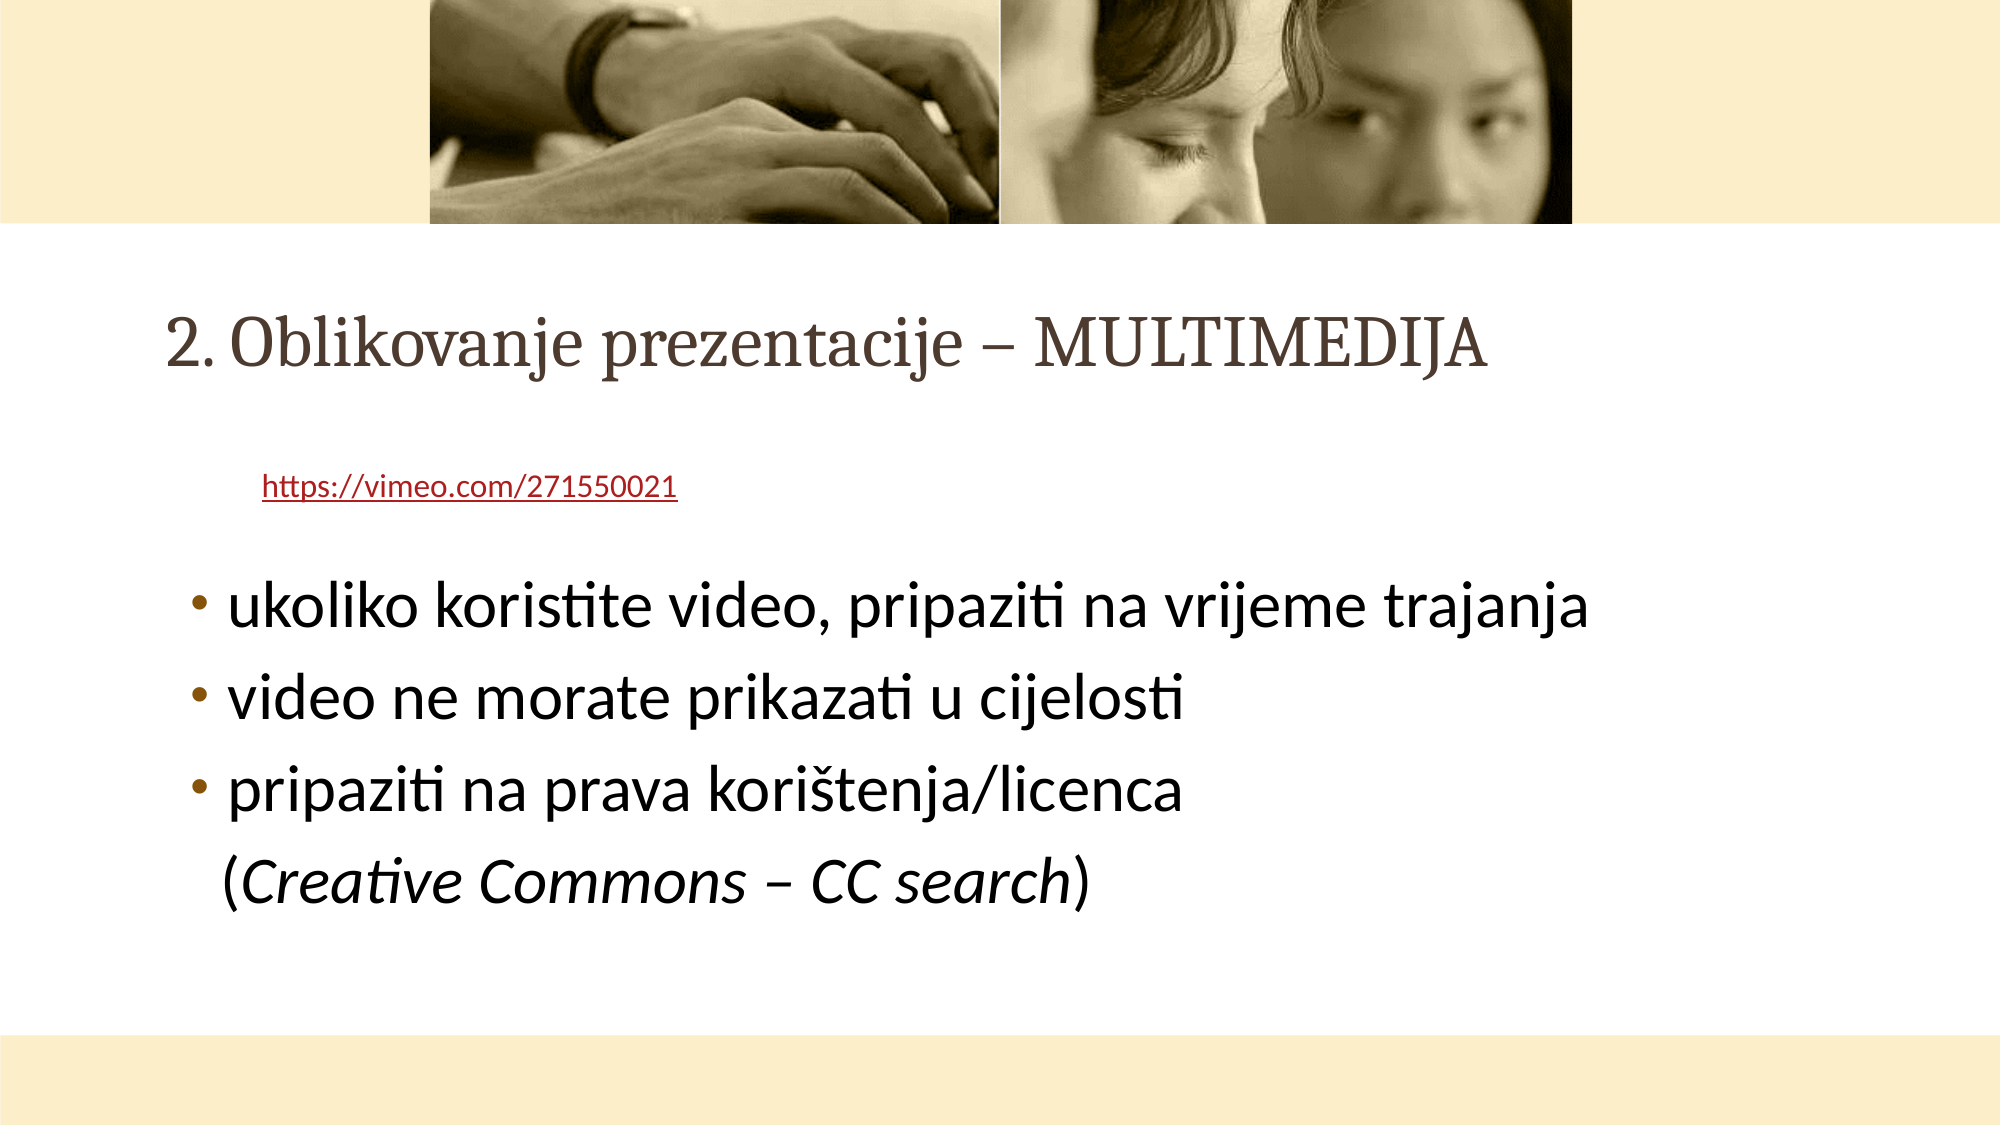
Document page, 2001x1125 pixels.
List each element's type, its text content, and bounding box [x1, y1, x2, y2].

picture [429, 0, 1573, 224]
list https://vimeo.com/271550021 [246, 461, 892, 573]
title 2. Oblikovanje prezentacije – MULTIMEDIJA [151, 231, 1785, 389]
list ukoliko koristite video, pripaziti na vrijeme trajanja video ne morate prikazati u cijelosti pripaziti na prava korištenja/licenca (Creative Commons – CC search) [175, 562, 1728, 1004]
